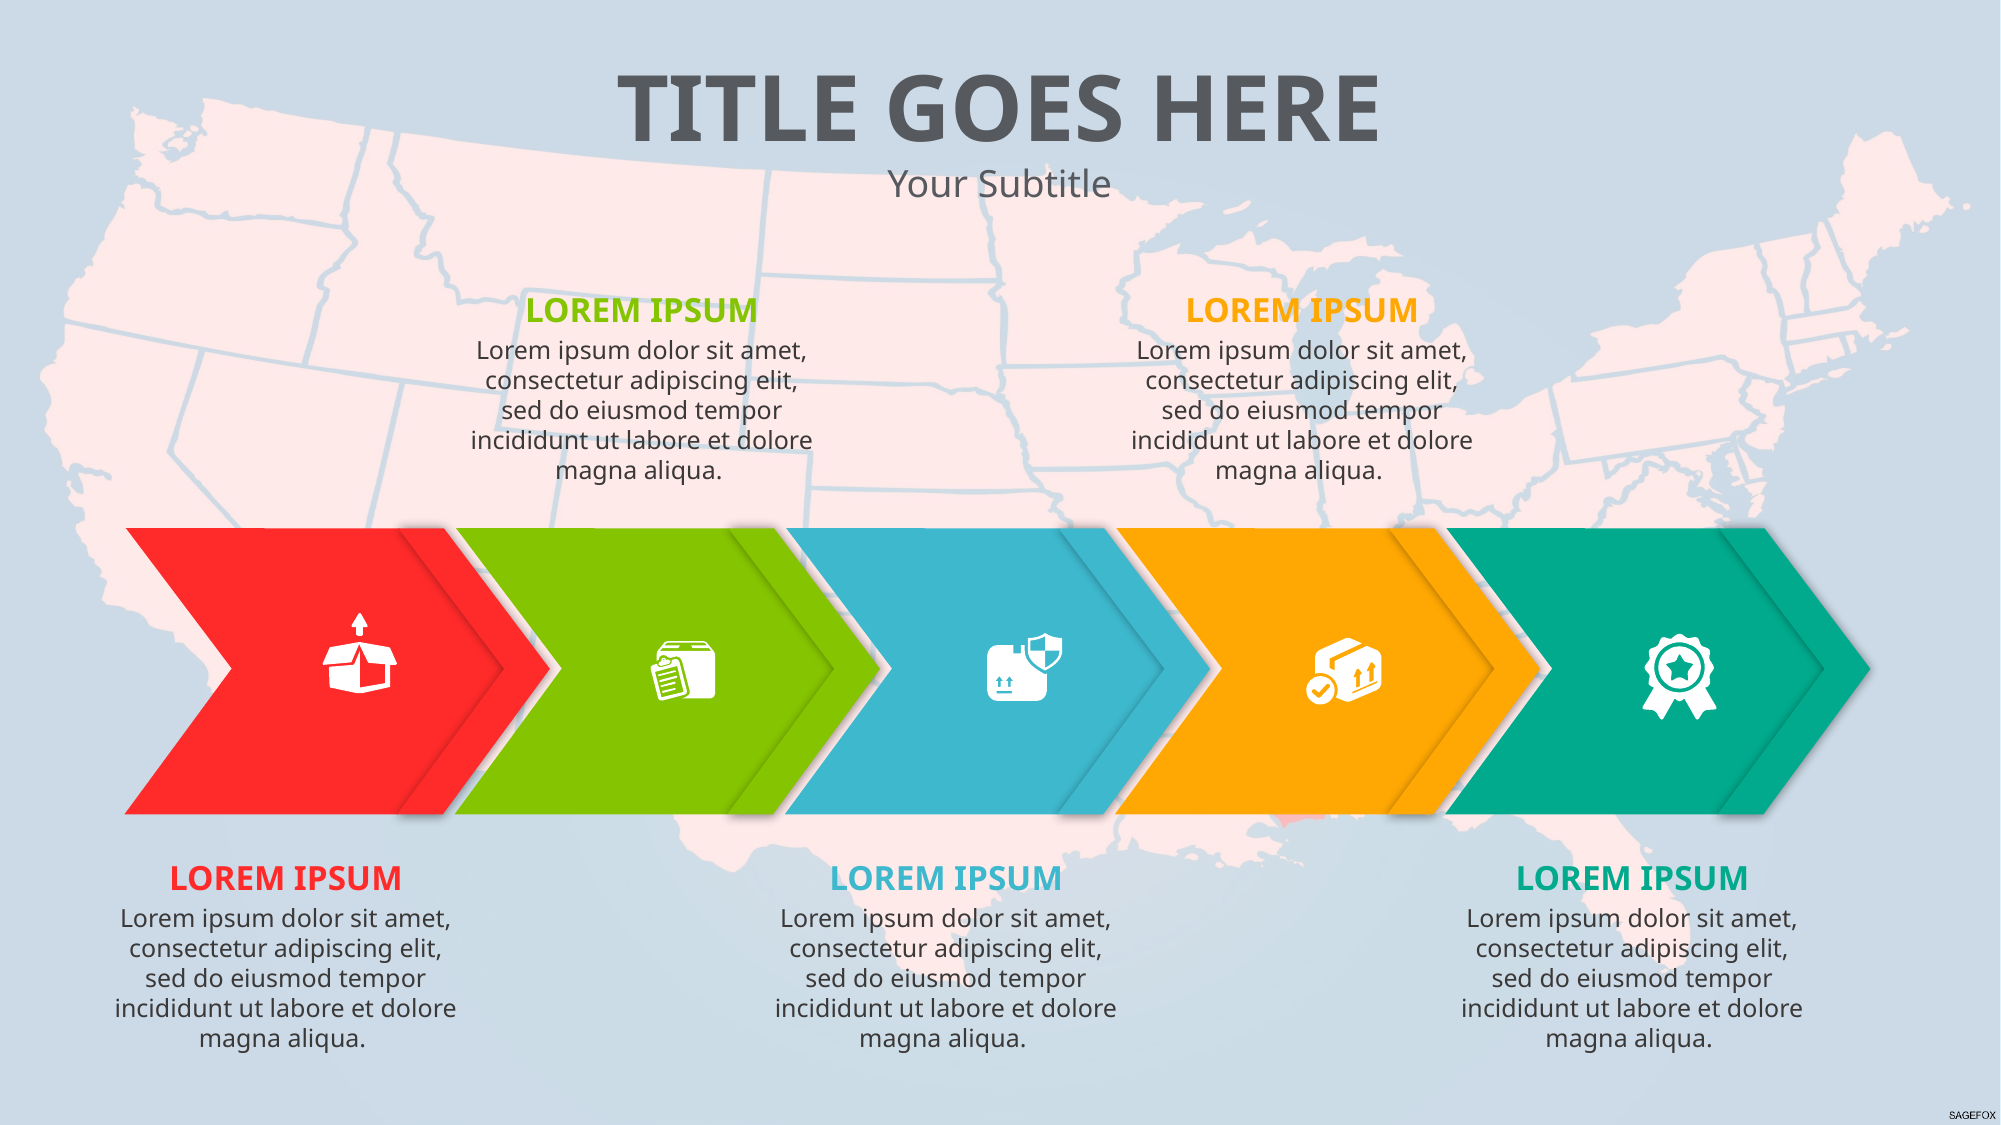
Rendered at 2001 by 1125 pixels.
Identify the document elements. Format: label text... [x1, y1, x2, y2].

picture [1925, 0, 2001, 1125]
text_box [784, 528, 1114, 815]
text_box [124, 528, 454, 815]
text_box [1641, 633, 1718, 720]
text_box LOREM IPSUM Lorem ipsum dolor sit amet, consectetur adipiscing elit, sed do eiusmod tempor incididunt ut labore et dolore magna aliqua. [1114, 282, 1490, 492]
text_box LOREM IPSUM Lorem ipsum dolor sit amet, consectetur adipiscing elit, sed do eiusmod tempor incididunt ut labore et dolore magna aliqua. [758, 850, 1134, 1060]
text_box TITLE GOES HERE Your Subtitle [548, 42, 1452, 212]
text_box LOREM IPSUM Lorem ipsum dolor sit amet, consectetur adipiscing elit, sed do eiusmod tempor incididunt ut labore et dolore magna aliqua. [454, 282, 830, 492]
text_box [454, 528, 784, 815]
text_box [1114, 528, 1444, 815]
text_box LOREM IPSUM Lorem ipsum dolor sit amet, consectetur adipiscing elit, sed do eiusmod tempor incididunt ut labore et dolore magna aliqua. [1444, 850, 1820, 1060]
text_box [1444, 528, 1871, 815]
text_box LOREM IPSUM Lorem ipsum dolor sit amet, consectetur adipiscing elit, sed do eiusmod tempor incididunt ut labore et dolore magna aliqua. [98, 850, 474, 1060]
